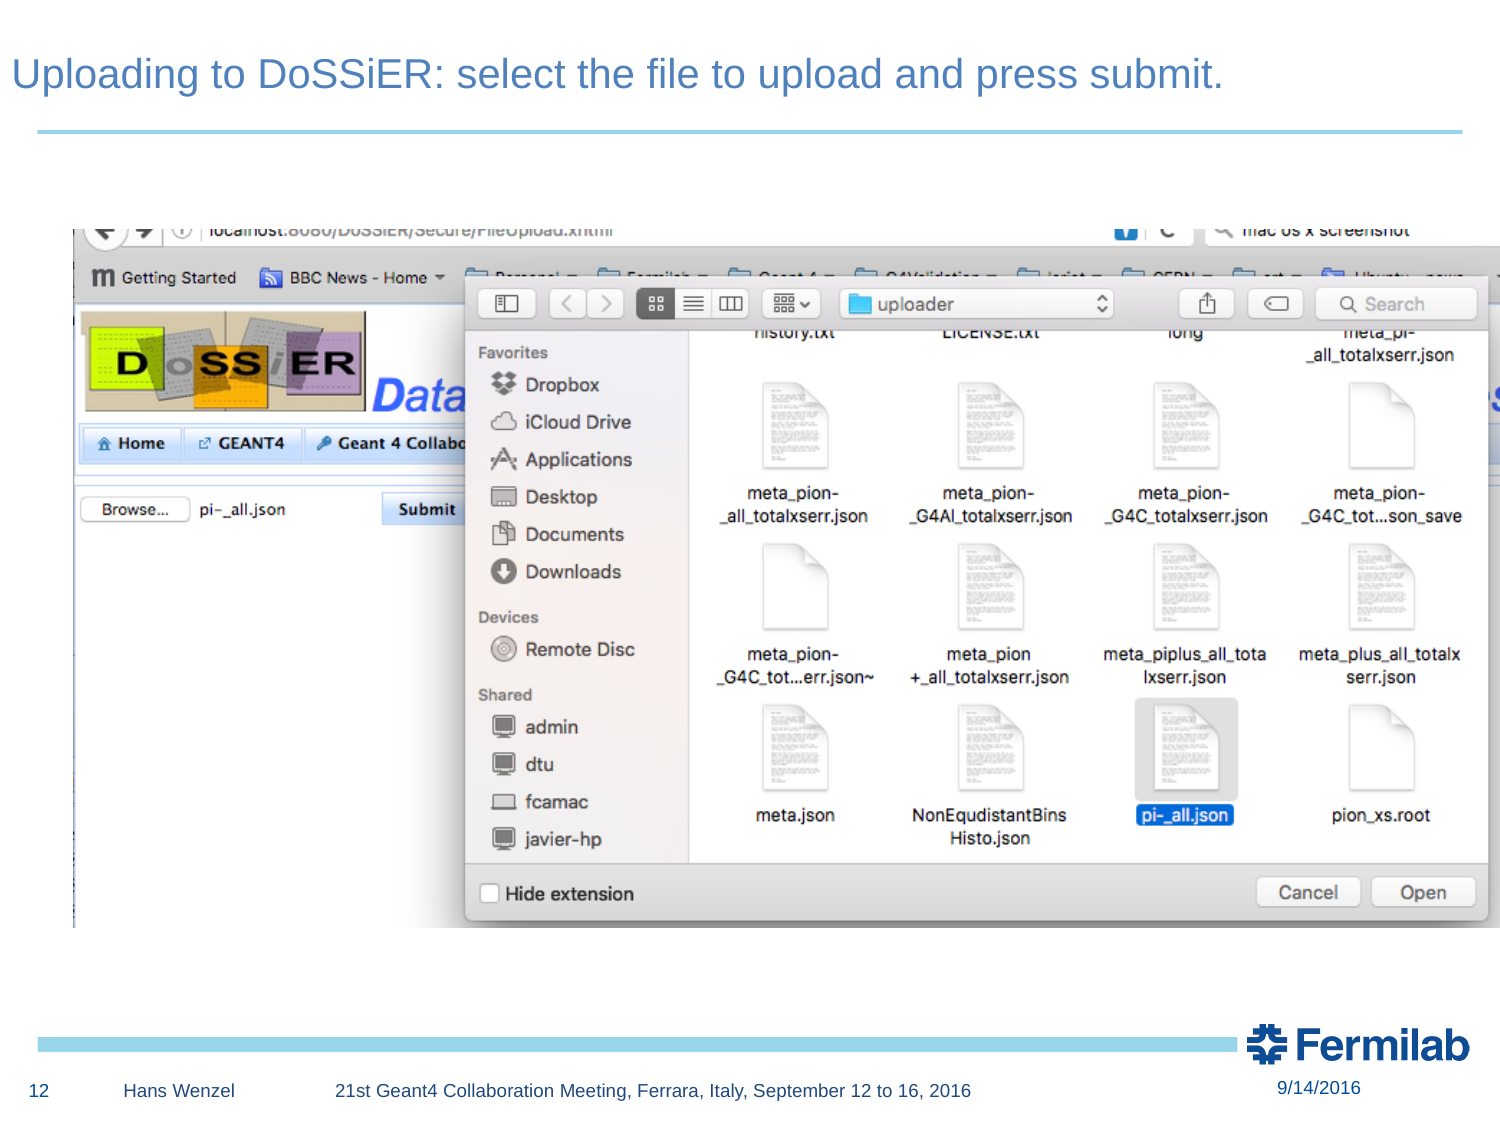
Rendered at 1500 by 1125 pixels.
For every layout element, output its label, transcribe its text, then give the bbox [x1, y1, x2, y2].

text_box Hans Wenzel 21st Geant4 Collaboration Meeting, Ferrara, Italy, September 12 to 16, 2016 [123, 1078, 1005, 1118]
text_box 9/14/2016 [1277, 1075, 1454, 1115]
text_box Uploading to DoSSiER: select the file to upload and press submit. [0, 39, 1240, 101]
text_box 12 [28, 1078, 102, 1118]
picture [0, 0, 1500, 1125]
